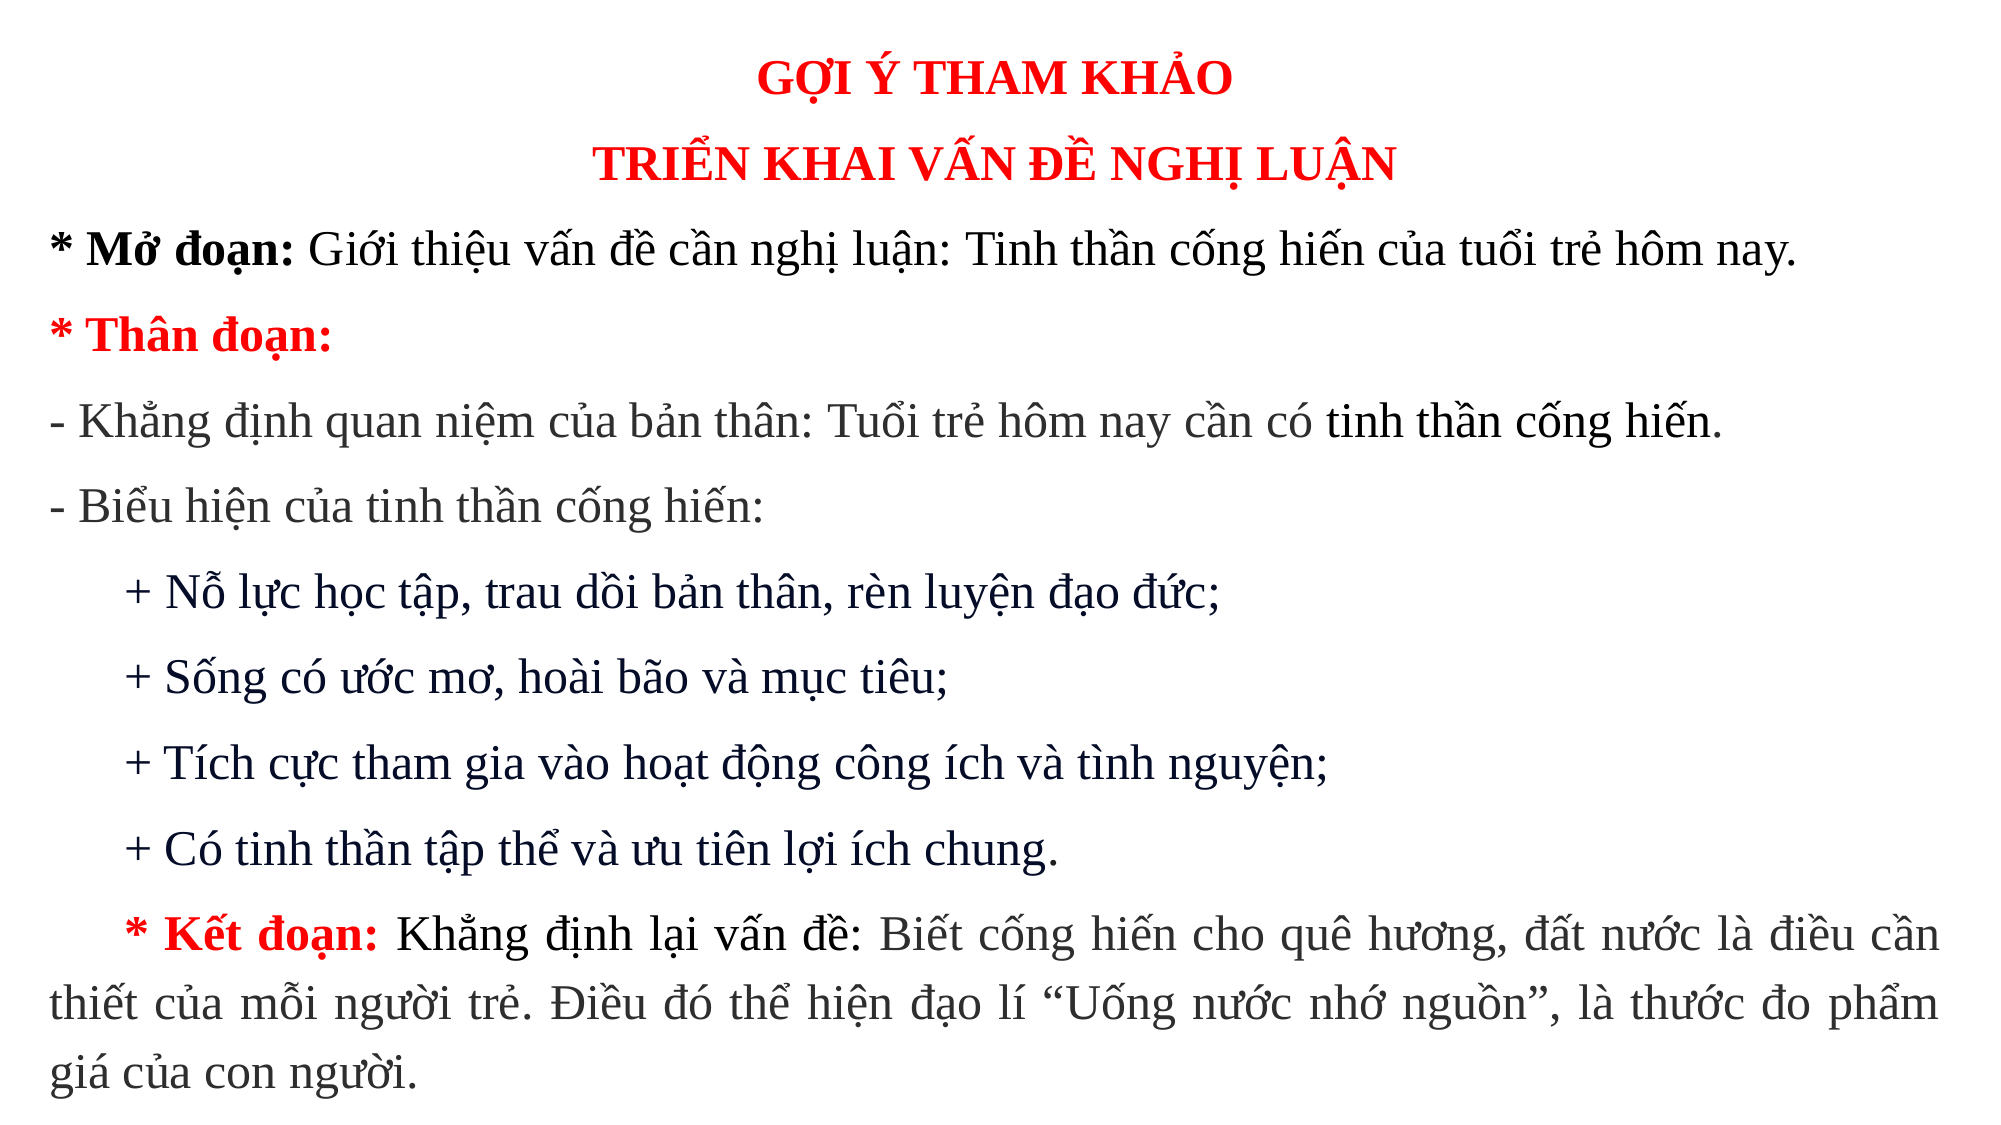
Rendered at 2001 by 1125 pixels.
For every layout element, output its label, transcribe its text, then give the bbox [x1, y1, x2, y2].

text_box GỢI Ý THAM KHẢO TRIỂN KHAI VẤN ĐỀ NGHỊ LUẬN * Mở đoạn: Giới thiệu vấn đề cần nghị luận: Tinh thần cống hiến của tuổi trẻ hôm nay. * Thân đoạn: - Khẳng định quan niệm của bản thân: Tuổi trẻ hôm nay cần có tinh thần cống hiến. - Biểu hiện của tinh thần cống hiến: + Nỗ lực học tập, trau dồi bản thân, rèn luyện đạo đức; + Sống có ước mơ, hoài bão và mục tiêu; + Tích cực tham gia vào hoạt động công ích và tình nguyện; + Có tinh thần tập thể và ưu tiên lợi ích chung. * Kết đoạn: Khẳng định lại vấn đề: Biết cống hiến cho quê hương, đất nước là điều cần thiết của mỗi người trẻ. Điều đó thể hiện đạo lí “Uống nước nhớ nguồn”, là thước đo phẩm giá của con người. [34, 28, 1957, 1107]
